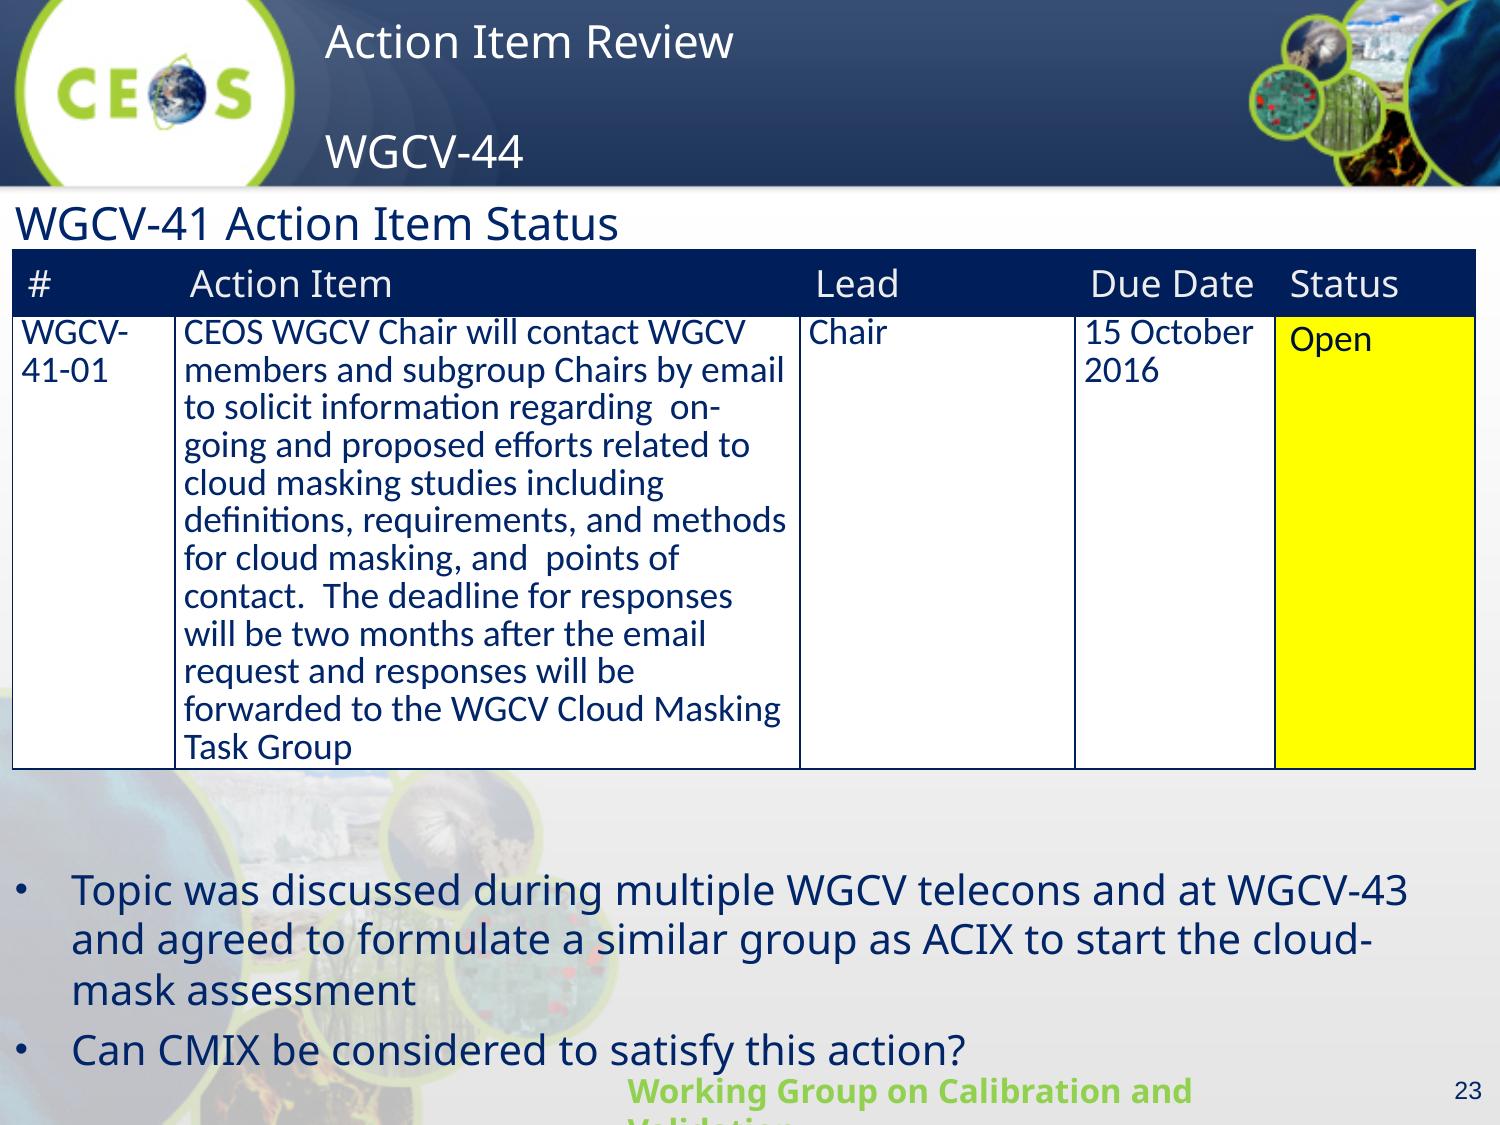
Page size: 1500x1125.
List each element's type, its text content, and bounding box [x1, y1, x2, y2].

table_header Action Item [176, 251, 799, 315]
table_header Lead [801, 251, 1074, 315]
picture [0, 0, 1500, 1125]
list Topic was discussed during multiple WGCV telecons and at WGCV-43 and agreed to formulate a similar group as ACIX to start the cloud-mask assessment Can CMIX be considered to satisfy this action? [0, 855, 1475, 1125]
list WGCV-41 Action Item Status [0, 187, 1363, 313]
table_cell Chair [801, 317, 1074, 768]
table_header # [13, 251, 174, 315]
table_cell Open [1276, 317, 1474, 768]
table_cell WGCV-41-01 [13, 317, 174, 768]
table_cell 15 October 2016 [1076, 317, 1274, 768]
table_header Status [1276, 251, 1474, 315]
table_header Due Date [1076, 251, 1274, 315]
table_cell CEOS WGCV Chair will contact WGCV members and subgroup Chairs by email to solicit information regarding on-going and proposed efforts related to cloud masking studies including definitions, requirements, and methods for cloud masking, and points of contact. The deadline for responses will be two months after the email request and responses will be forwarded to the WGCV Cloud Masking Task Group [176, 317, 799, 768]
